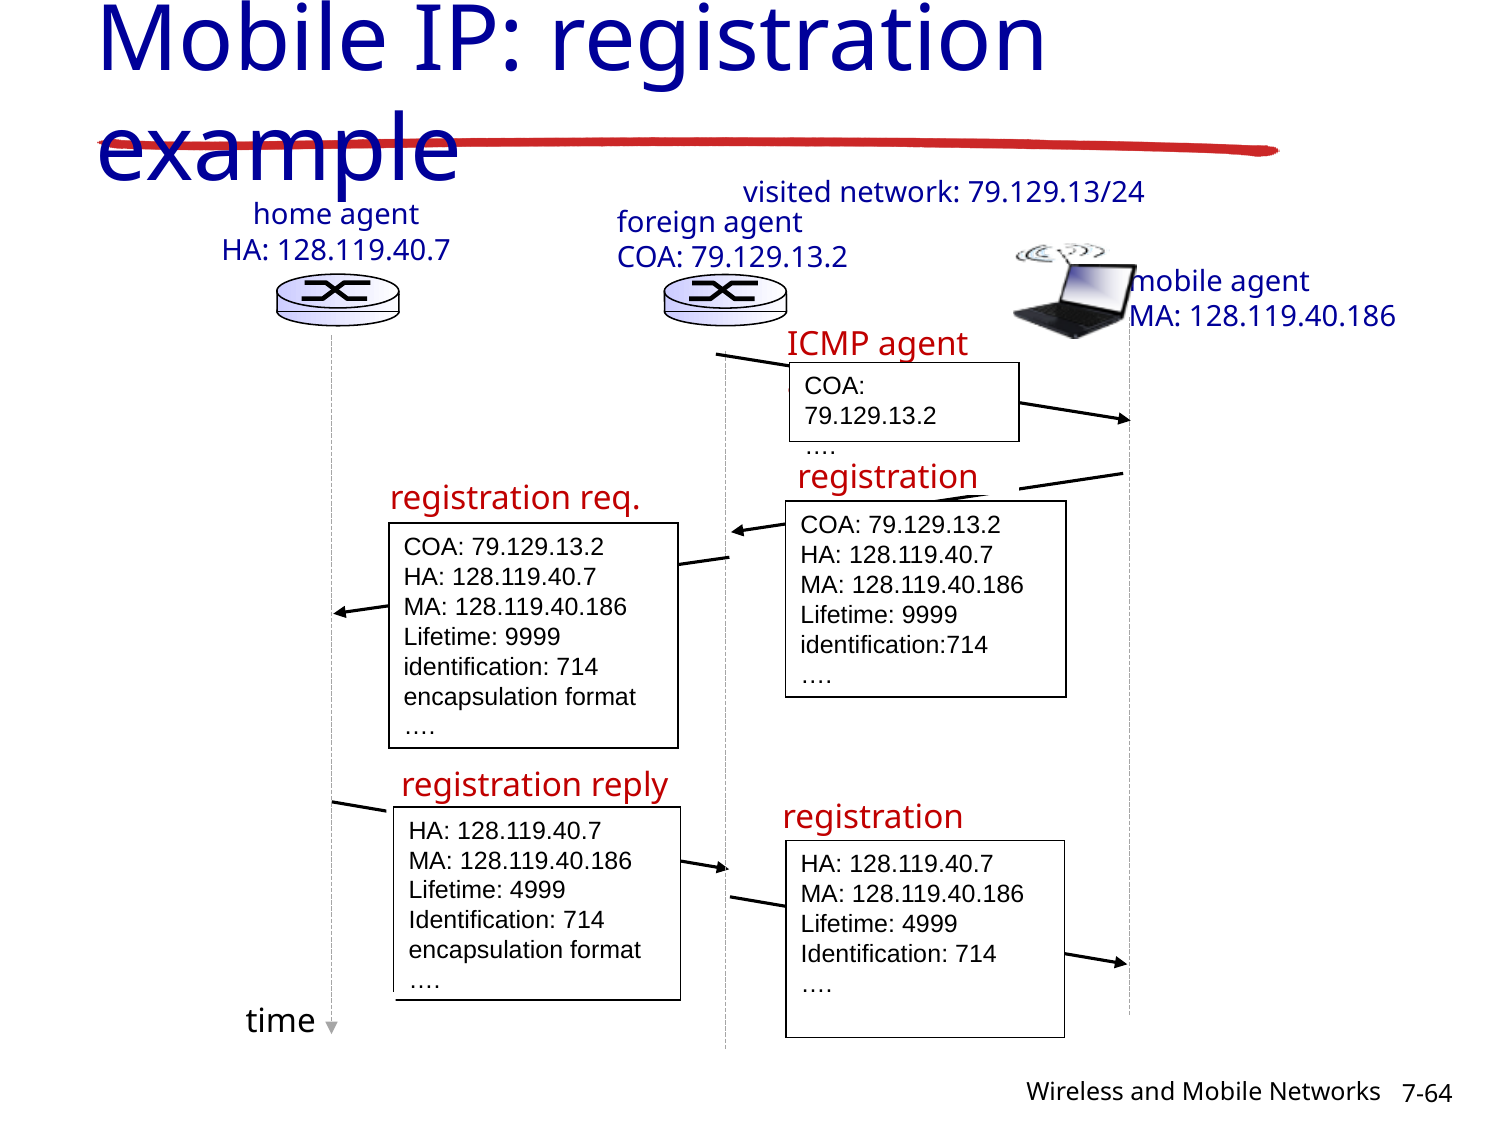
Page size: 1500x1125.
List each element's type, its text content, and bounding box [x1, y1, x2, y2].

slide_number 7-64 [1387, 1069, 1500, 1115]
text_box time [230, 992, 396, 1049]
picture [92, 132, 1293, 162]
text_box mobile agent MA: 128.119.40.186 [1141, 255, 1412, 340]
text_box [664, 274, 788, 327]
text_box visited network: 79.129.13/24 [728, 171, 1160, 216]
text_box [335, 757, 721, 1001]
text_box home agent HA: 128.119.40.7 [206, 188, 466, 274]
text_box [715, 314, 1131, 442]
footer Wireless and Mobile Networks [960, 1067, 1404, 1110]
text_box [1012, 242, 1137, 340]
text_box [333, 468, 730, 749]
title Mobile IP: registration example [80, 11, 1356, 167]
text_box foreign agent COA: 79.129.13.2 [602, 196, 863, 326]
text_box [276, 273, 400, 326]
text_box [731, 788, 1128, 1038]
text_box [731, 449, 1124, 698]
